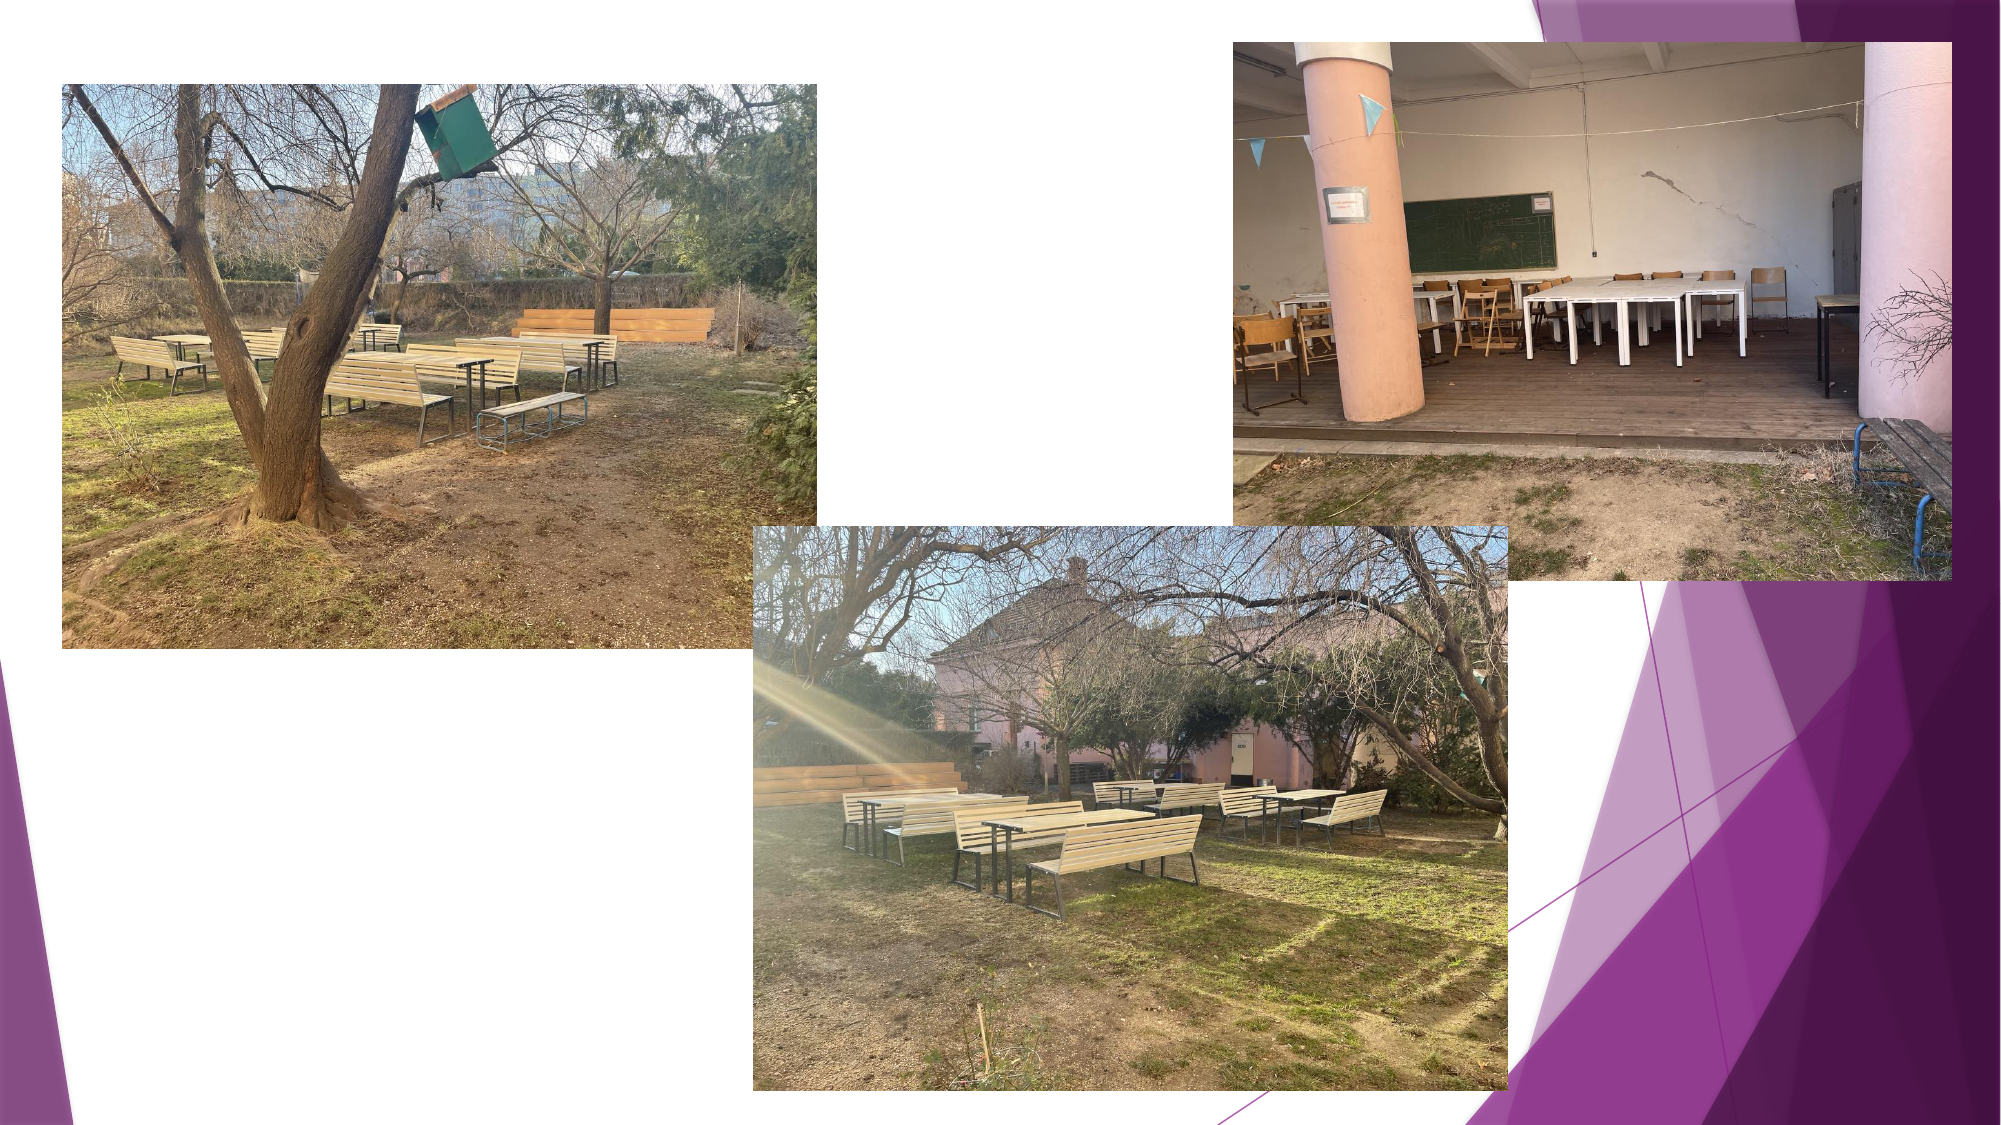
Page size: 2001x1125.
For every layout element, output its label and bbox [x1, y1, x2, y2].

picture [62, 42, 1952, 1091]
